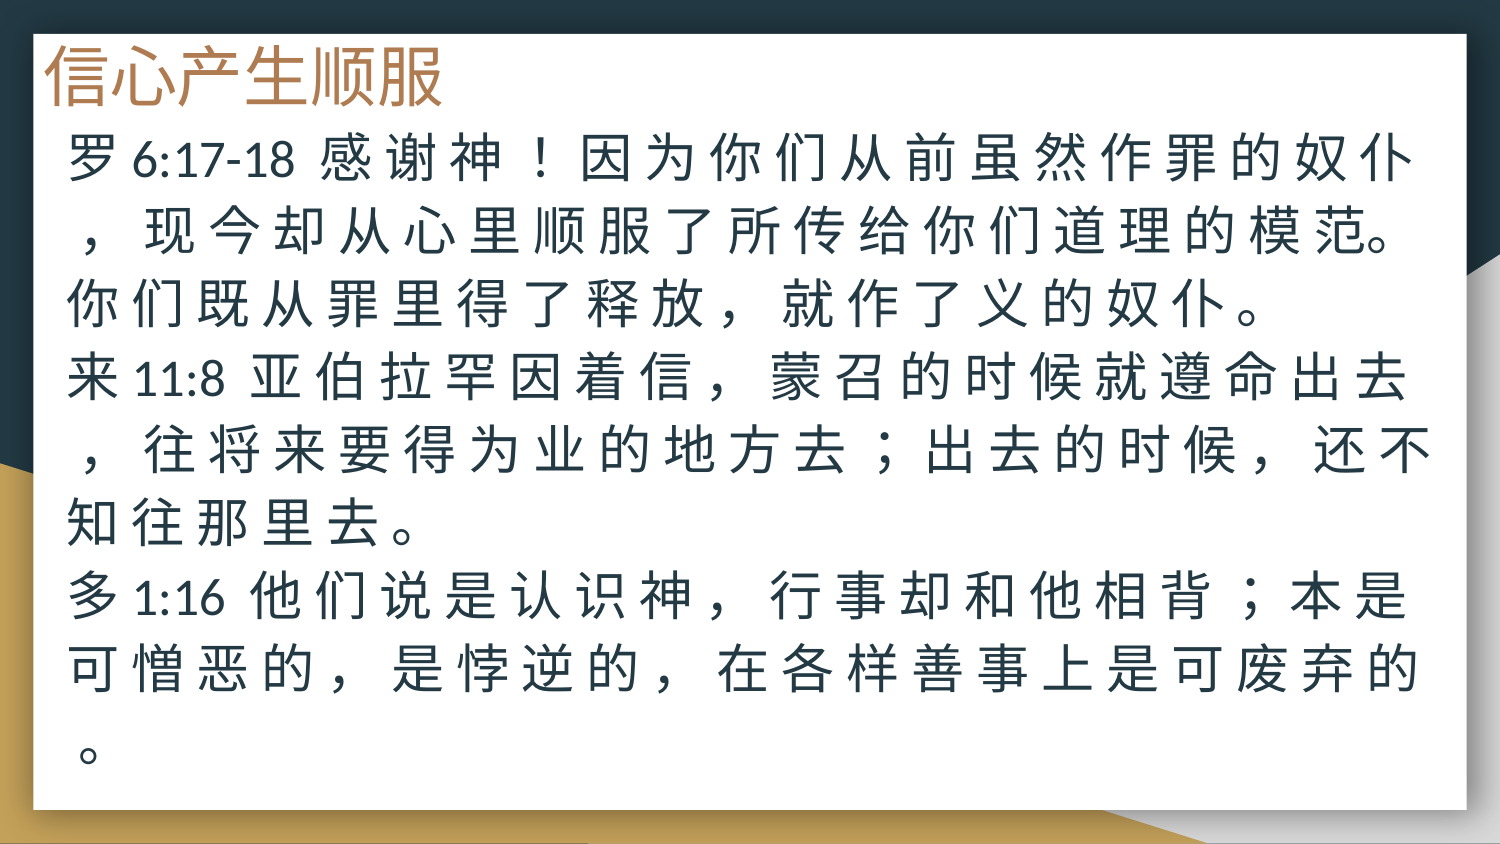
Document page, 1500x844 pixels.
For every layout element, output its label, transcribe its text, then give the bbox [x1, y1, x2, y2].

title 信心产生顺服 [28, 20, 1260, 99]
list 罗6:17-18 感 谢 神 ！ 因 为 你 们 从 前 虽 然 作 罪 的 奴 仆 ， 现 今 却 从 心 里 顺 服 了 所 传 给 你 们 道 理 的 模 范。你 们 既 从 罪 里 得 了 释 放 ， 就 作 了 义 的 奴 仆 。 来11:8 亚 伯 拉 罕 因 着 信 ， 蒙 召 的 时 候 就 遵 命 出 去 ， 往 将 来 要 得 为 业 的 地 方 去 ； 出 去 的 时 候 ， 还 不 知 往 那 里 去 。 多1:16 他 们 说 是 认 识 神 ， 行 事 却 和 他 相 背 ； 本 是 可 憎 恶 的 ， 是 悖 逆 的 ， 在 各 样 善 事 上 是 可 废 弃 的 。 [28, 99, 1457, 844]
